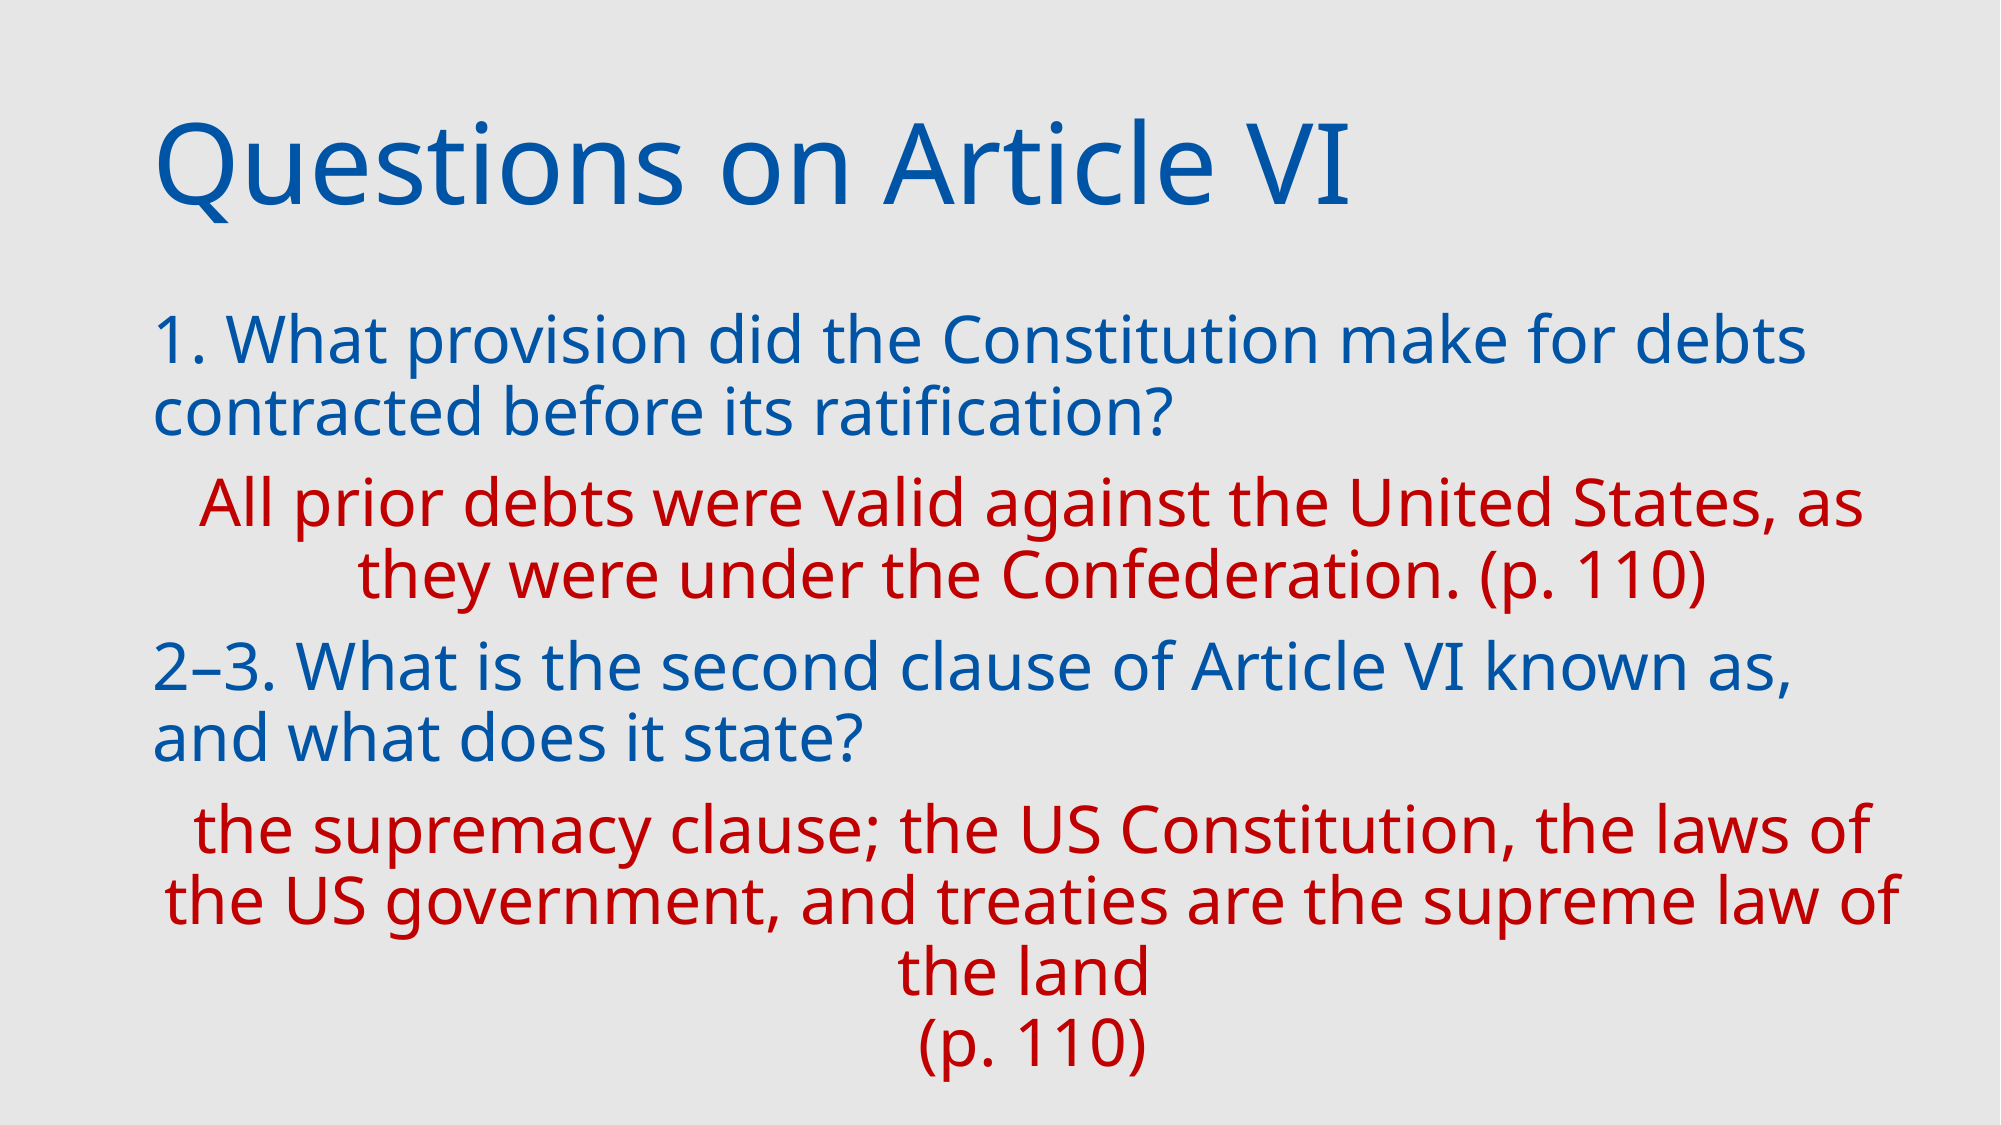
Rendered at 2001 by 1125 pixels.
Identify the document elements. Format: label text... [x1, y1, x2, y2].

list 1. What provision did the Constitution make for debts contracted before its ratification? All prior debts were valid against the United States, as they were under the Confederation. (p. 110) 2–3. What is the second clause of Article VI known as, and what does it state? the supremacy clause; the US Constitution, the laws of the US government, and treaties are the supreme law of the land (p. 110) [137, 299, 1929, 1091]
title Questions on Article VI [137, 59, 1863, 278]
